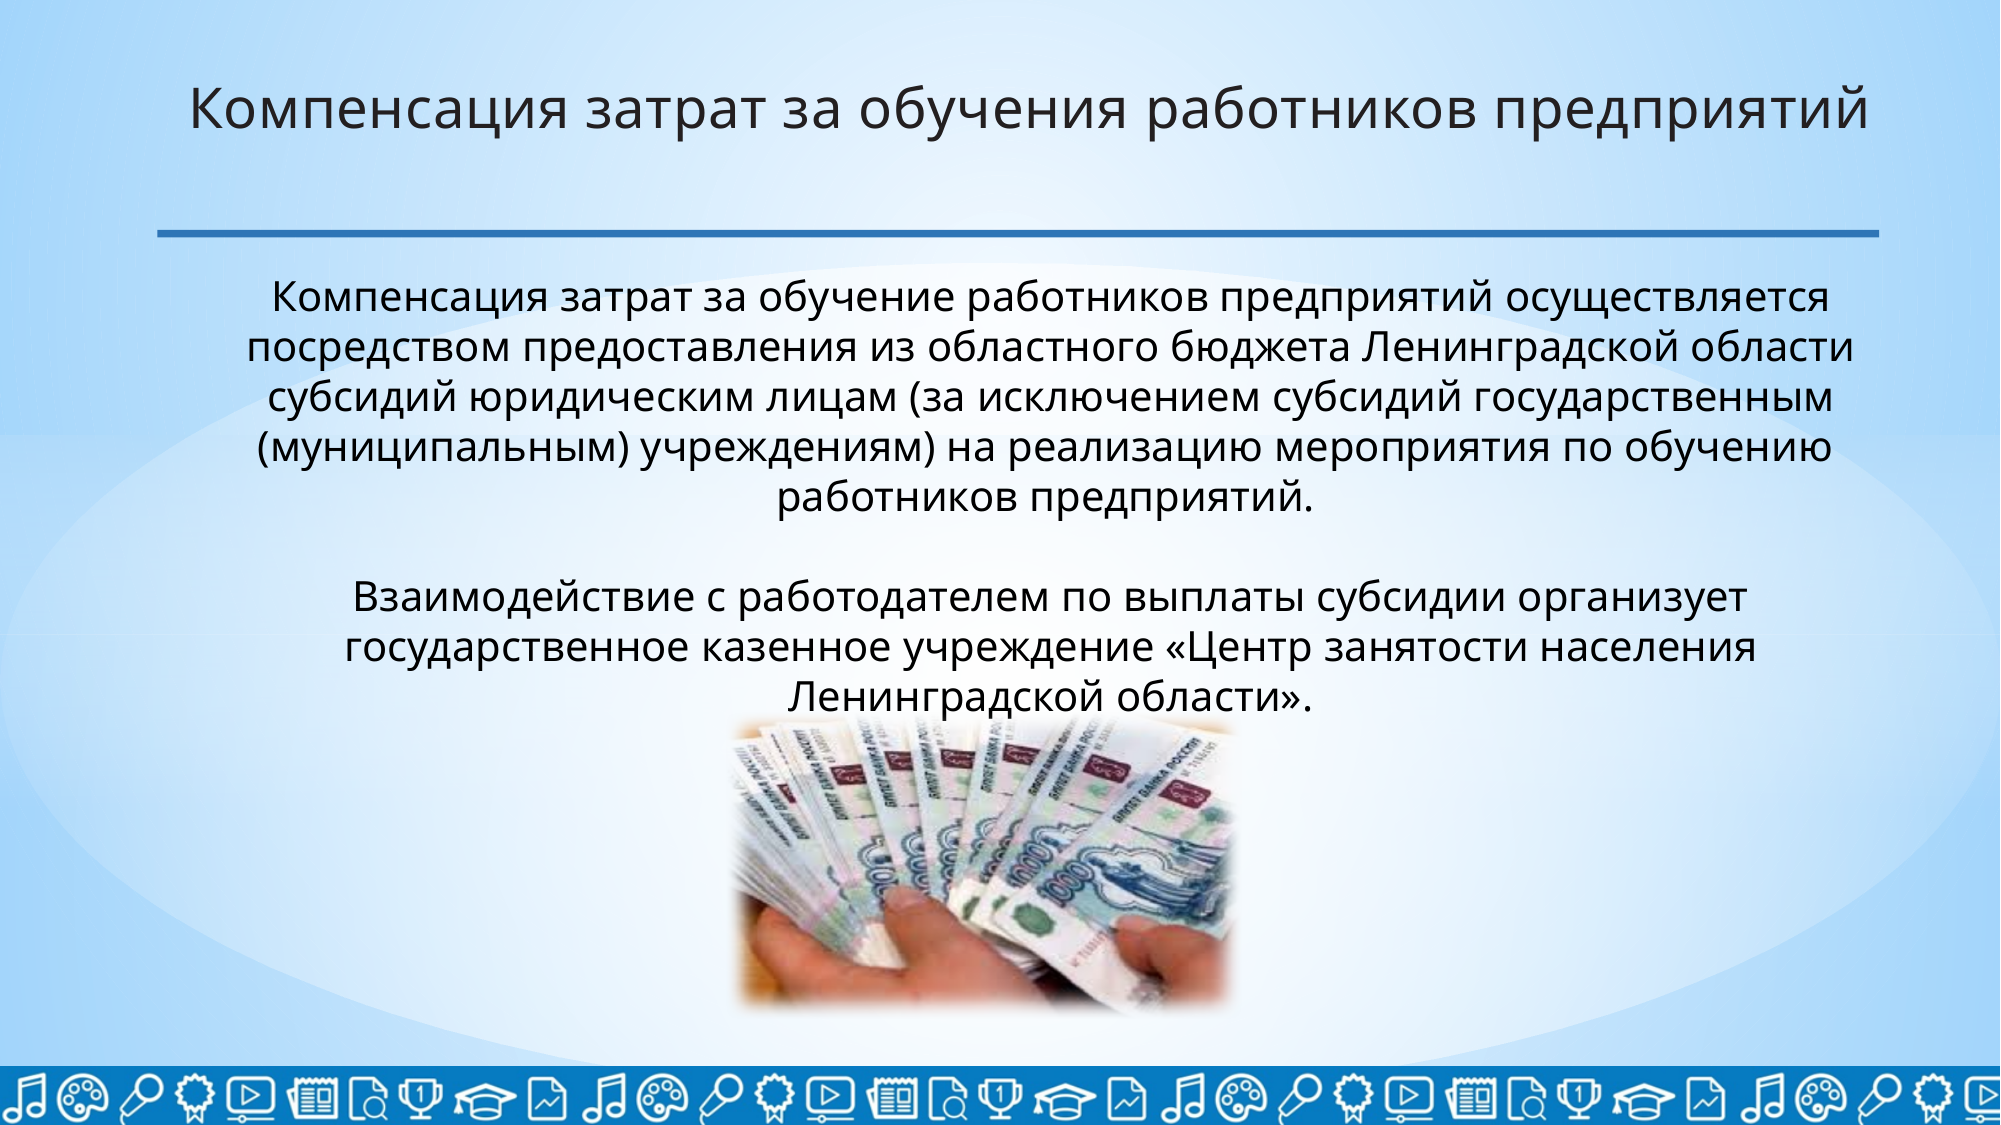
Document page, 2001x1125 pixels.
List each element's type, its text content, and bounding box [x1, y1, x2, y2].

text_box [156, 229, 1880, 239]
picture [724, 711, 1243, 1020]
text_box Компенсация затрат за обучение работников предприятий осуществляется посредством предоставления из областного бюджета Ленинградской области субсидий юридическим лицам (за исключением субсидий государственным (муниципальным) учреждениям) на реализацию мероприятия по обучению работников предприятий. Взаимодействие с работодателем по выплаты субсидии организует государственное казенное учреждение «Центр занятости населения Ленинградской области». [184, 262, 1918, 768]
picture [0, 1066, 2000, 1125]
text_box Компенсация затрат за обучения работников предприятий [143, 65, 1918, 215]
